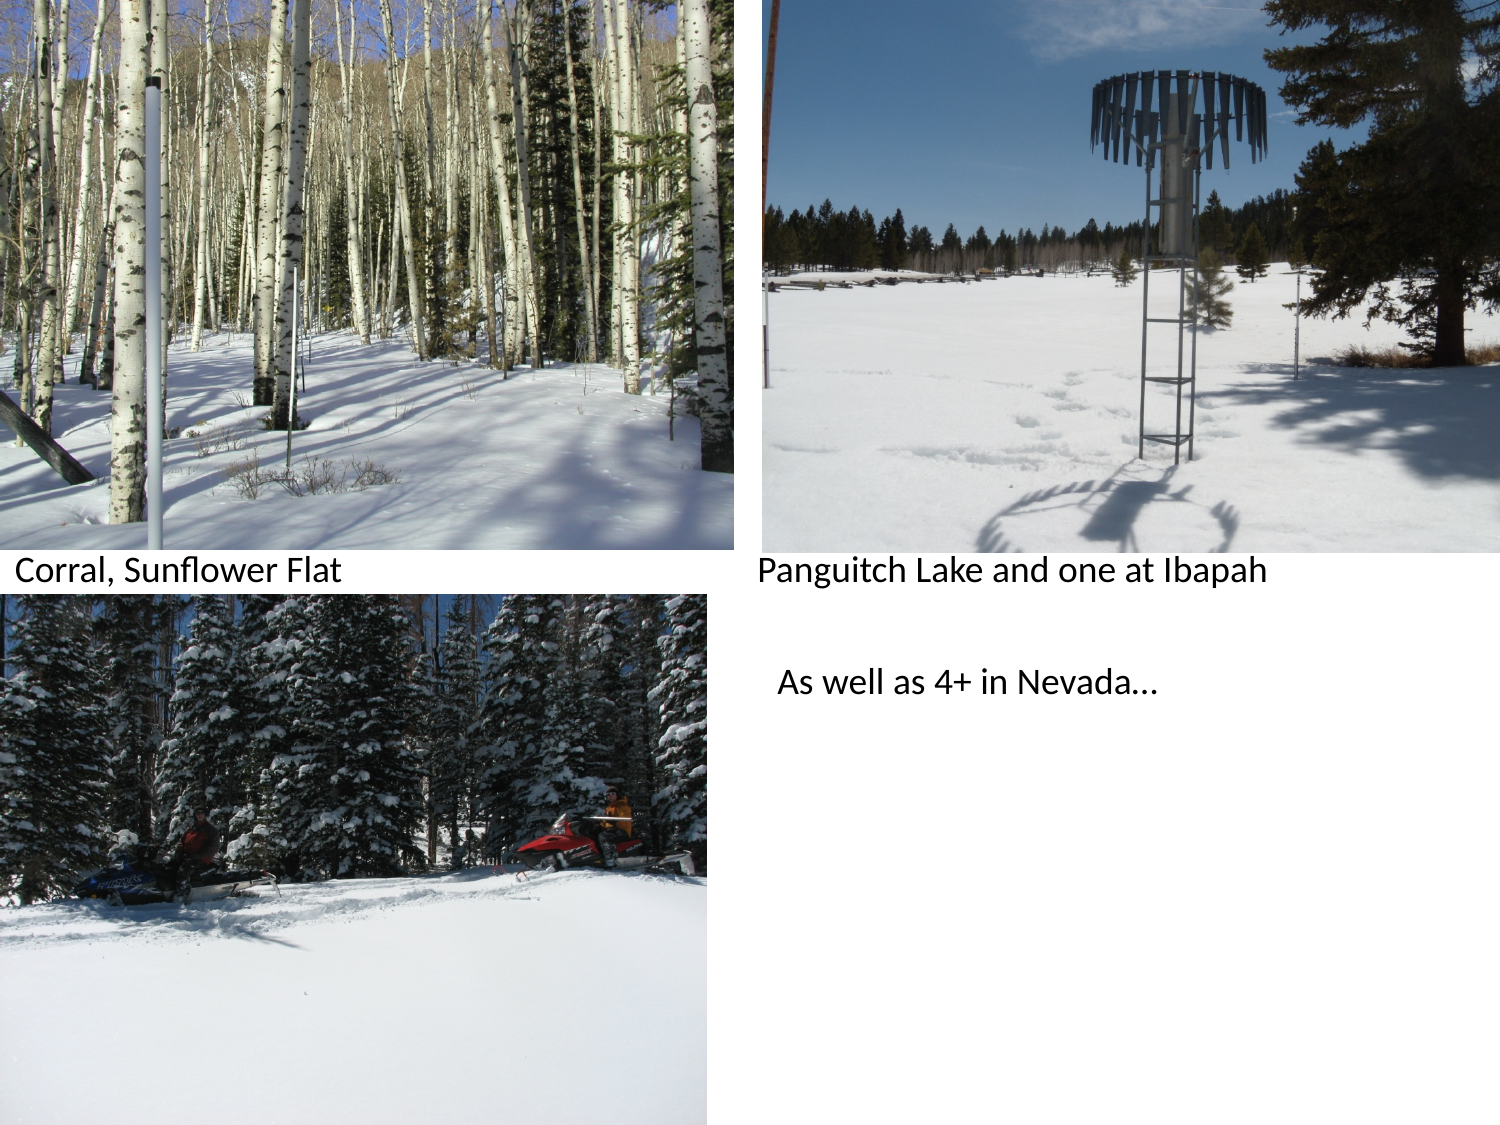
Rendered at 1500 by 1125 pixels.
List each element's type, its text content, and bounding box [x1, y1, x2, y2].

picture [0, 0, 734, 551]
picture [762, 0, 1500, 554]
text_box As well as 4+ in Nevada… [762, 649, 1425, 710]
picture [0, 594, 707, 1125]
text_box Corral, Sunflower Flat Panguitch Lake and one at Ibapah [0, 537, 1475, 598]
